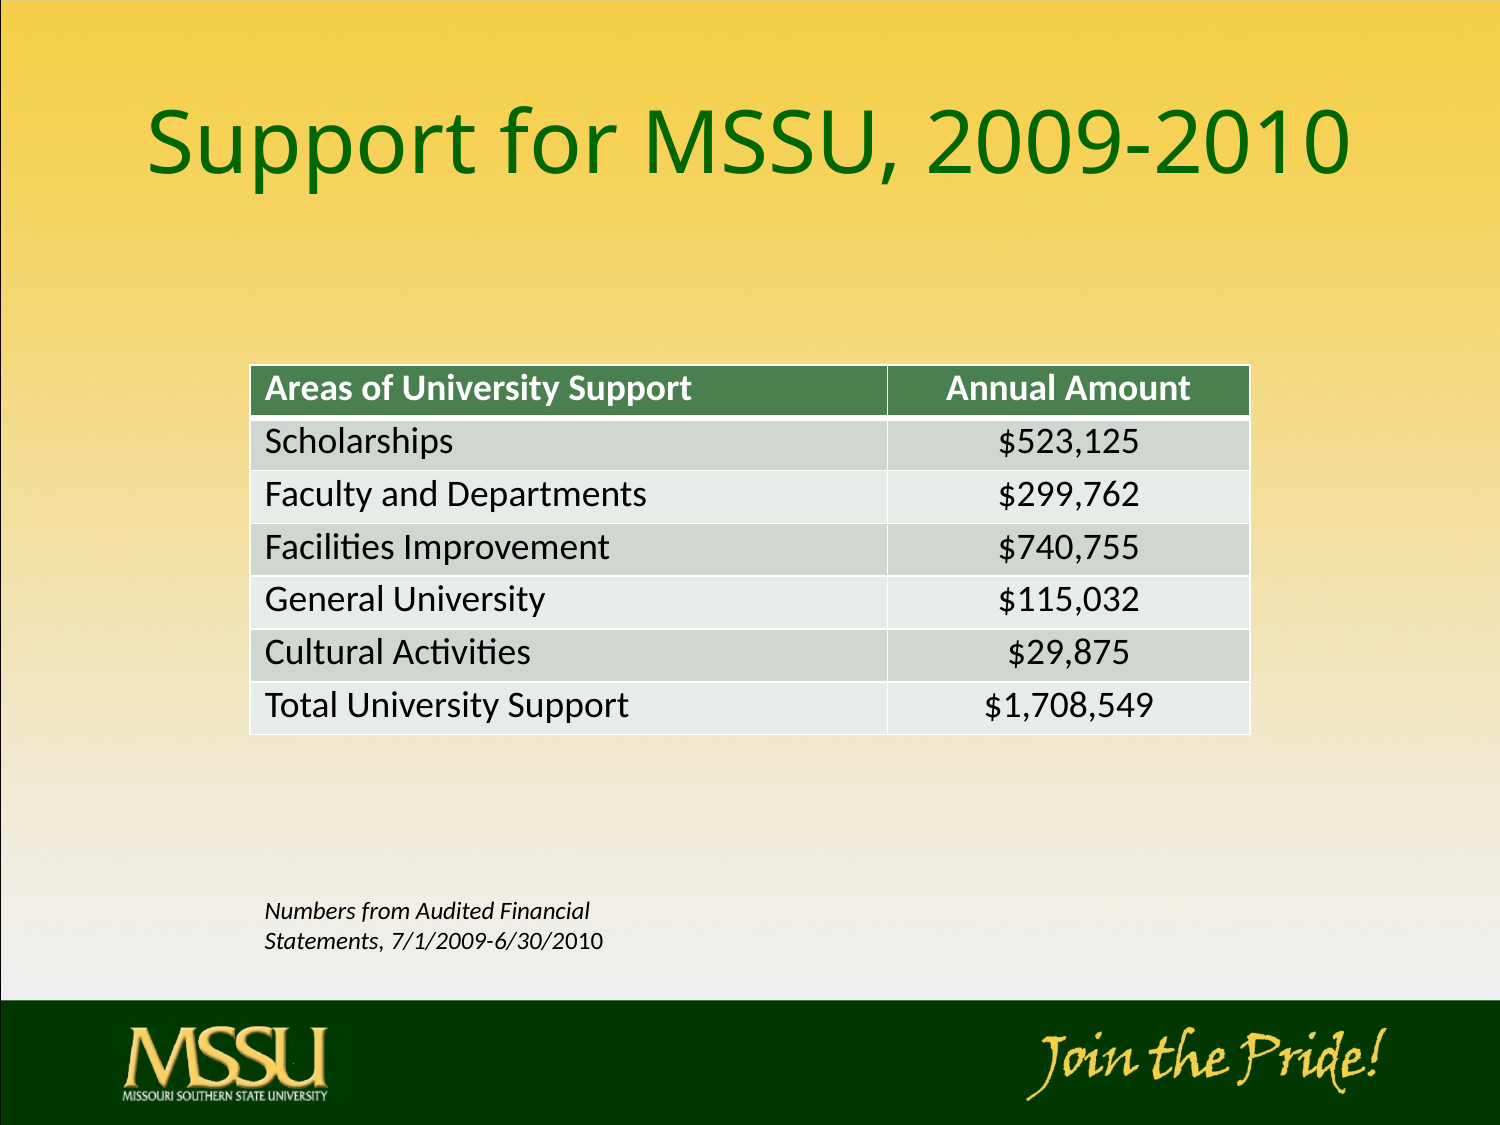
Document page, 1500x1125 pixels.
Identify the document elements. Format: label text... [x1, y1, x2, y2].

table_cell $1,708,549 [888, 683, 1249, 734]
list [75, 262, 1425, 1005]
table_cell Faculty and Departments [251, 471, 887, 523]
table_cell $523,125 [888, 421, 1249, 470]
table_cell Total University Support [251, 683, 887, 734]
table_header Annual Amount [888, 366, 1249, 415]
table_header Areas of University Support [251, 366, 887, 415]
table_cell Cultural Activities [251, 630, 887, 681]
table_cell General University [251, 577, 887, 628]
table_cell Scholarships [251, 421, 887, 470]
picture [0, 0, 1500, 1125]
table_cell $29,875 [888, 630, 1249, 681]
table_cell $740,755 [888, 524, 1249, 575]
title Support for MSSU, 2009-2010 [75, 45, 1425, 233]
table_cell $115,032 [888, 577, 1249, 628]
text_box Numbers from Audited Financial Statements, 7/1/2009-6/30/2010 [249, 887, 713, 963]
table_cell Facilities Improvement [251, 524, 887, 575]
table_cell $299,762 [888, 471, 1249, 523]
